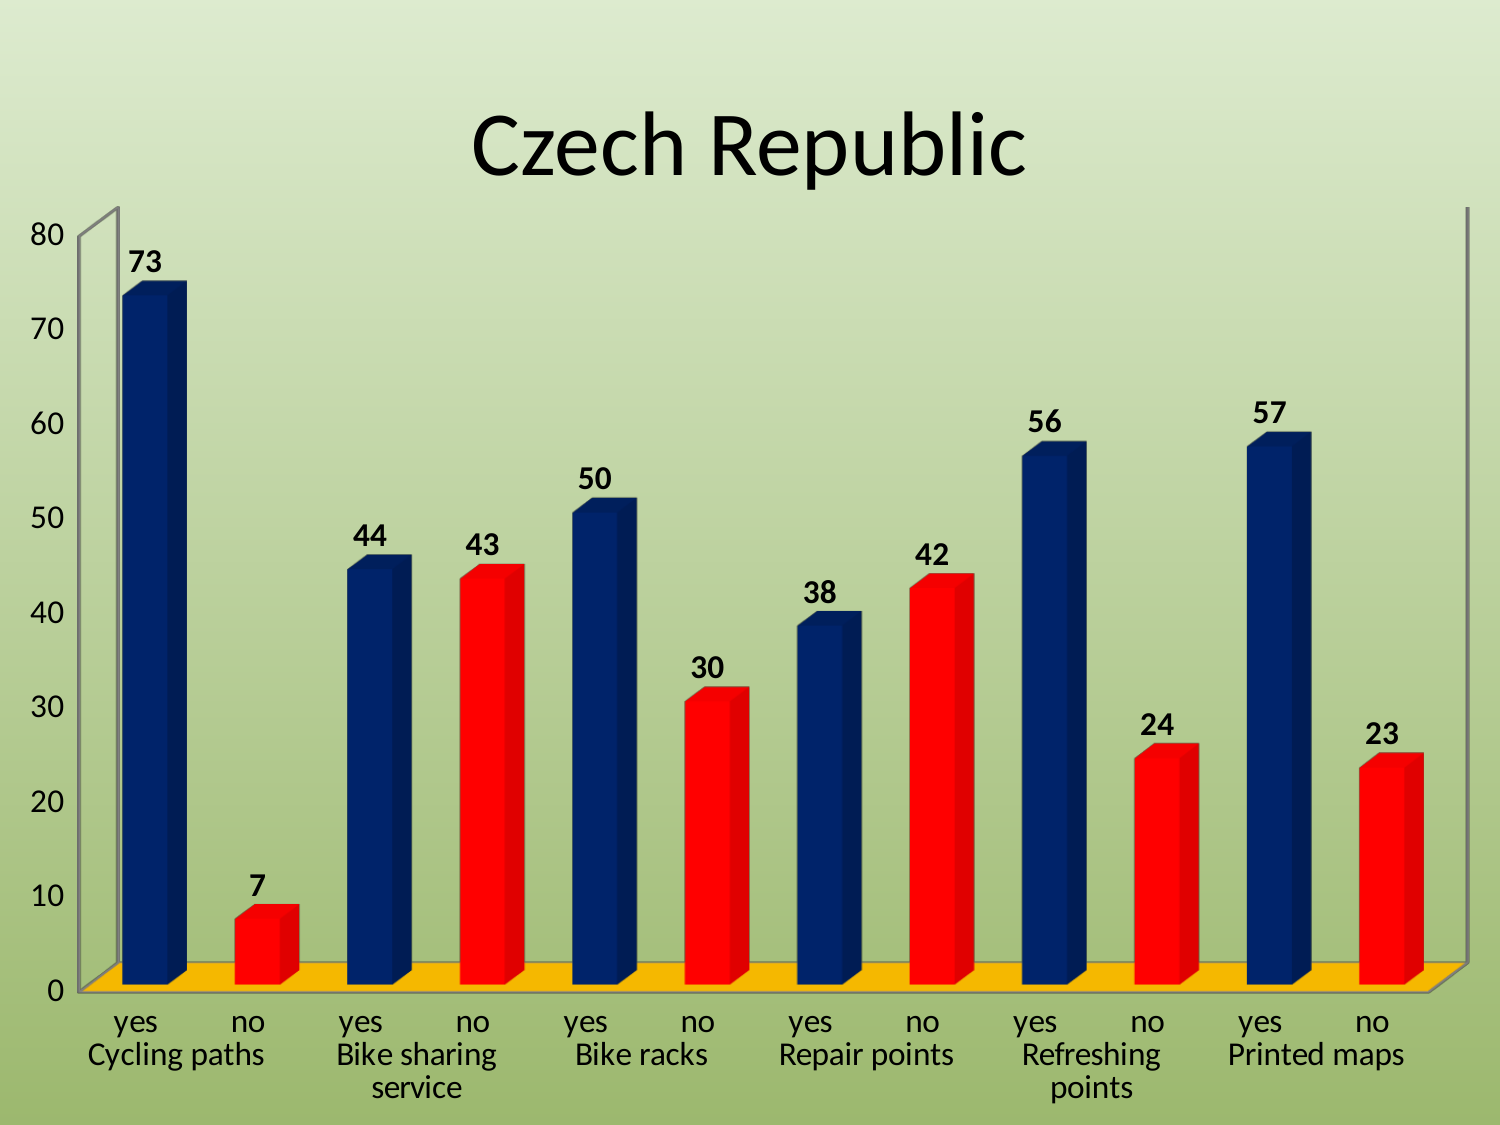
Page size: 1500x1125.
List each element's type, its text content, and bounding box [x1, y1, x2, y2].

chart [0, 187, 1500, 1125]
title Czech Republic [75, 45, 1425, 185]
